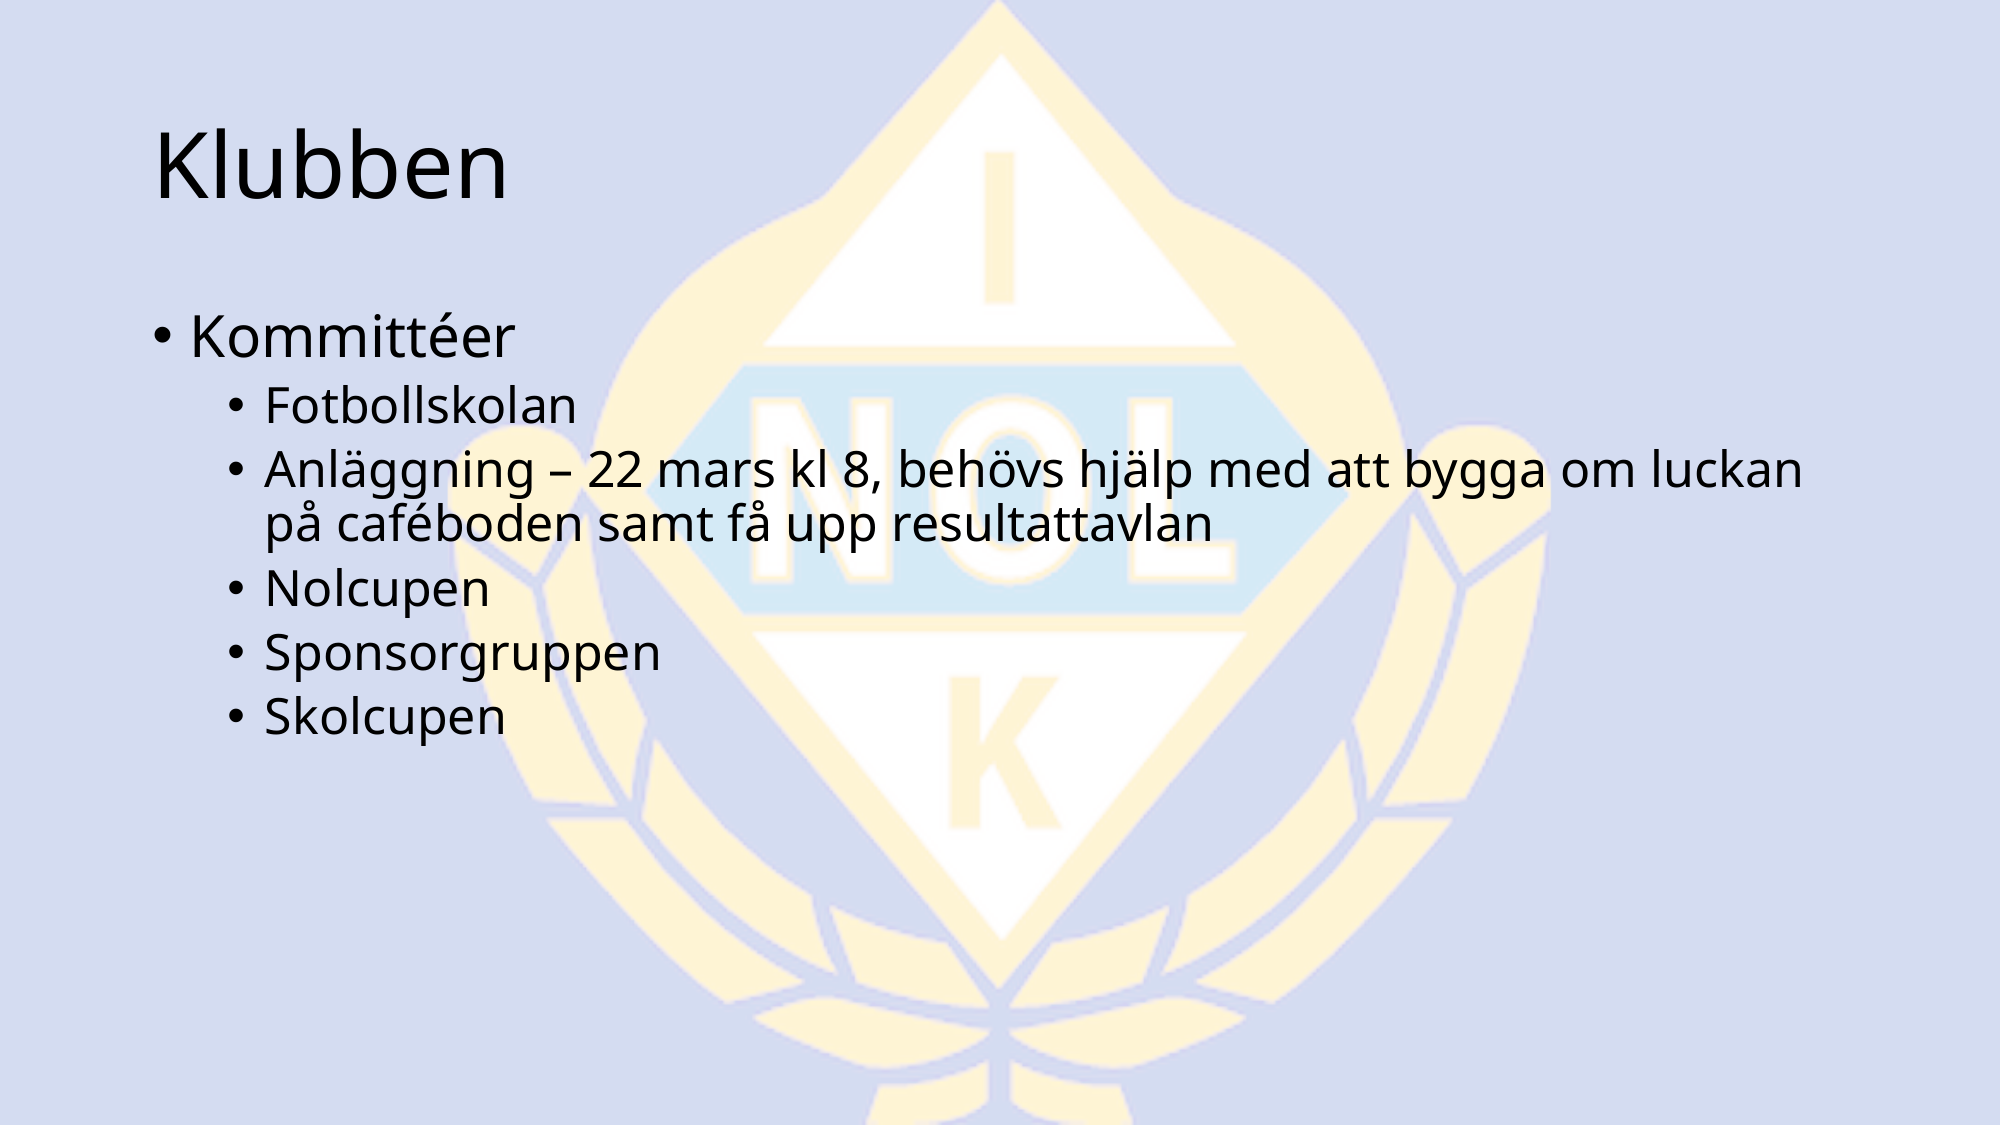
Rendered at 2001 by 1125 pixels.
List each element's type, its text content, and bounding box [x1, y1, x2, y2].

title Klubben [137, 59, 1863, 278]
list Kommittéer Fotbollskolan Anläggning – 22 mars kl 8, behövs hjälp med att bygga om luckan på caféboden samt få upp resultattavlan Nolcupen Sponsorgruppen Skolcupen [137, 299, 1863, 1014]
